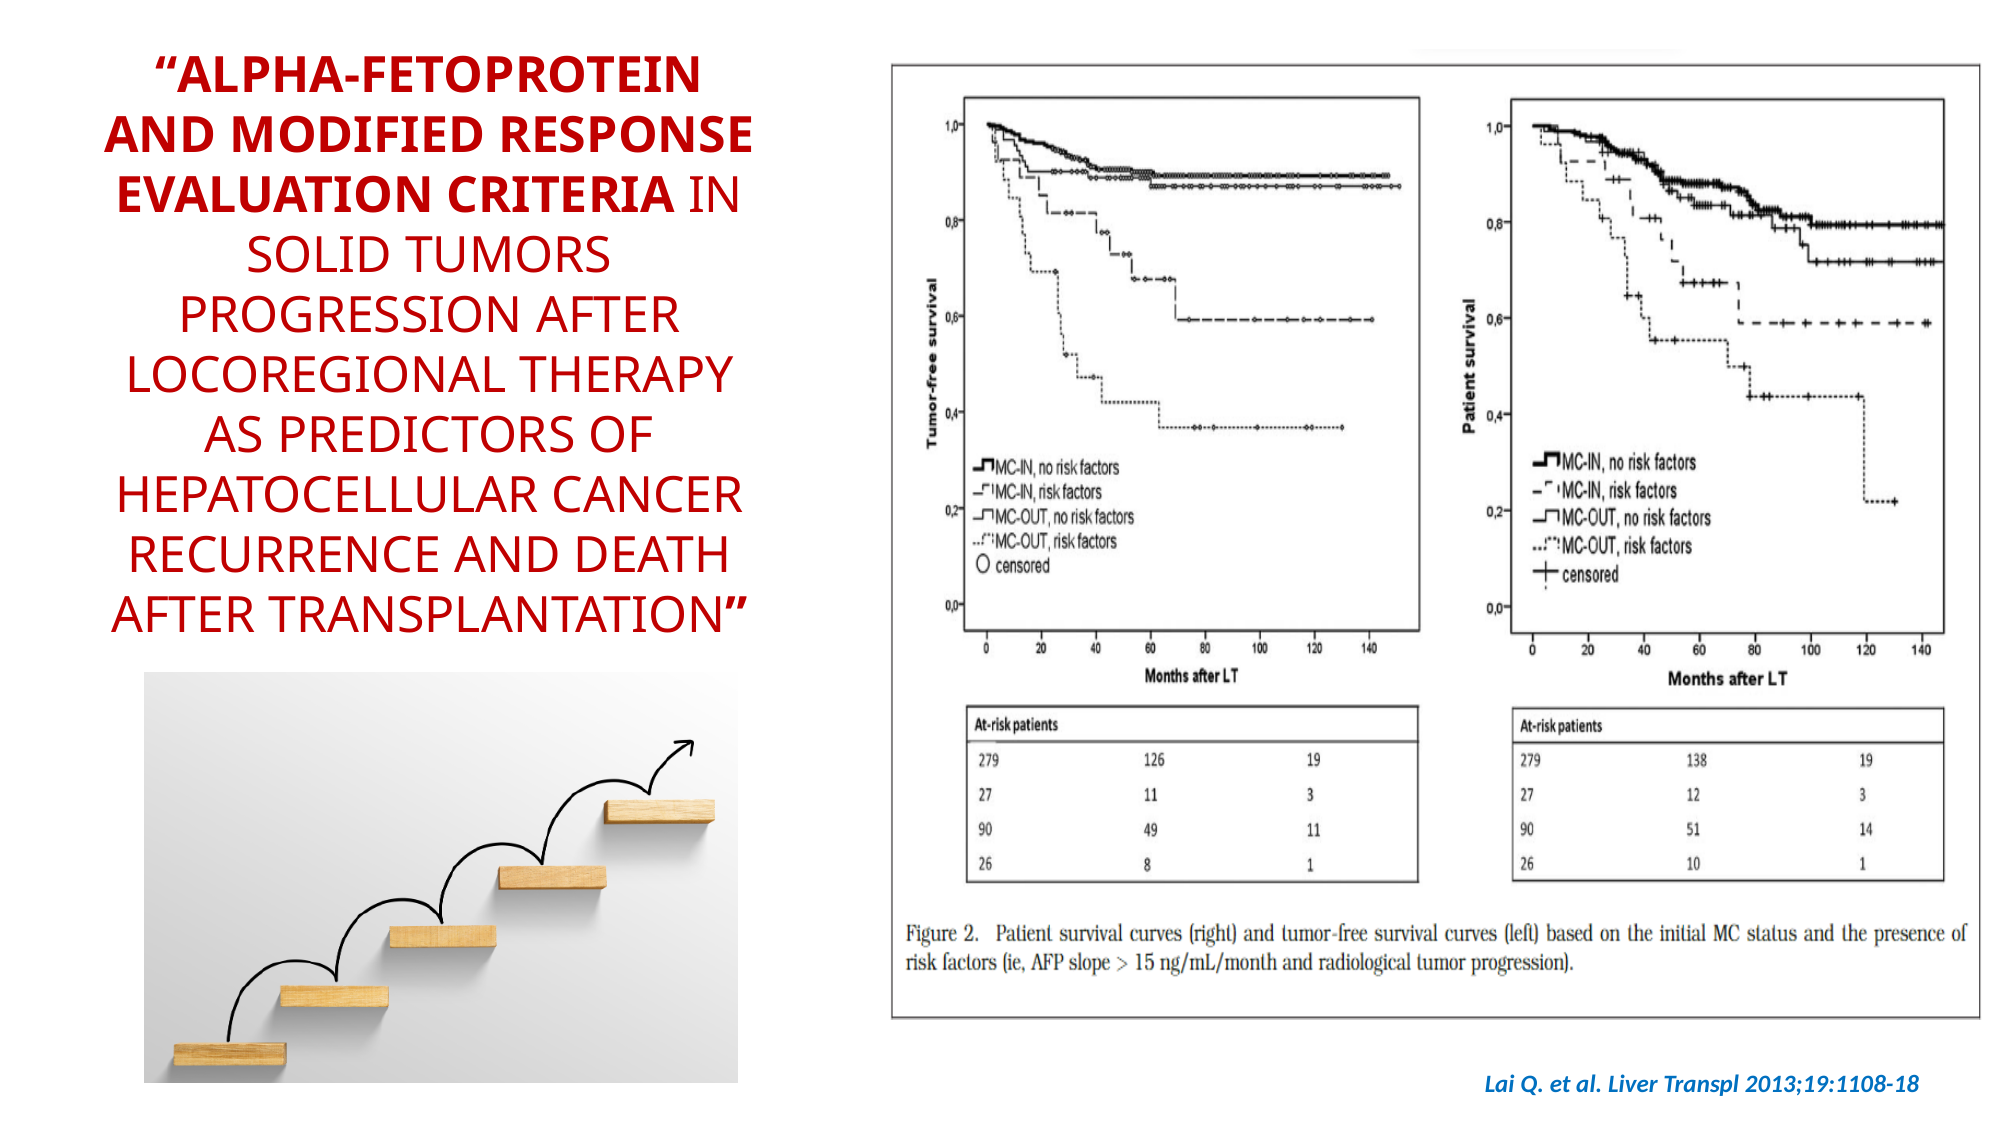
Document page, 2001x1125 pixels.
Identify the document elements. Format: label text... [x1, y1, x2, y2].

text_box “Alpha-Fetoprotein and Modified Response Evaluation Criteria in Solid Tumors Progression After Locoregional Therapy as Predictors of Hepatocellular Cancer Recurrence and Death After Transplantation” [89, 35, 770, 651]
picture [144, 672, 738, 1083]
text_box Lai Q. et al. Liver Transpl 2013;19:1108-18 [1470, 1060, 1964, 1106]
picture [874, 49, 2000, 1020]
